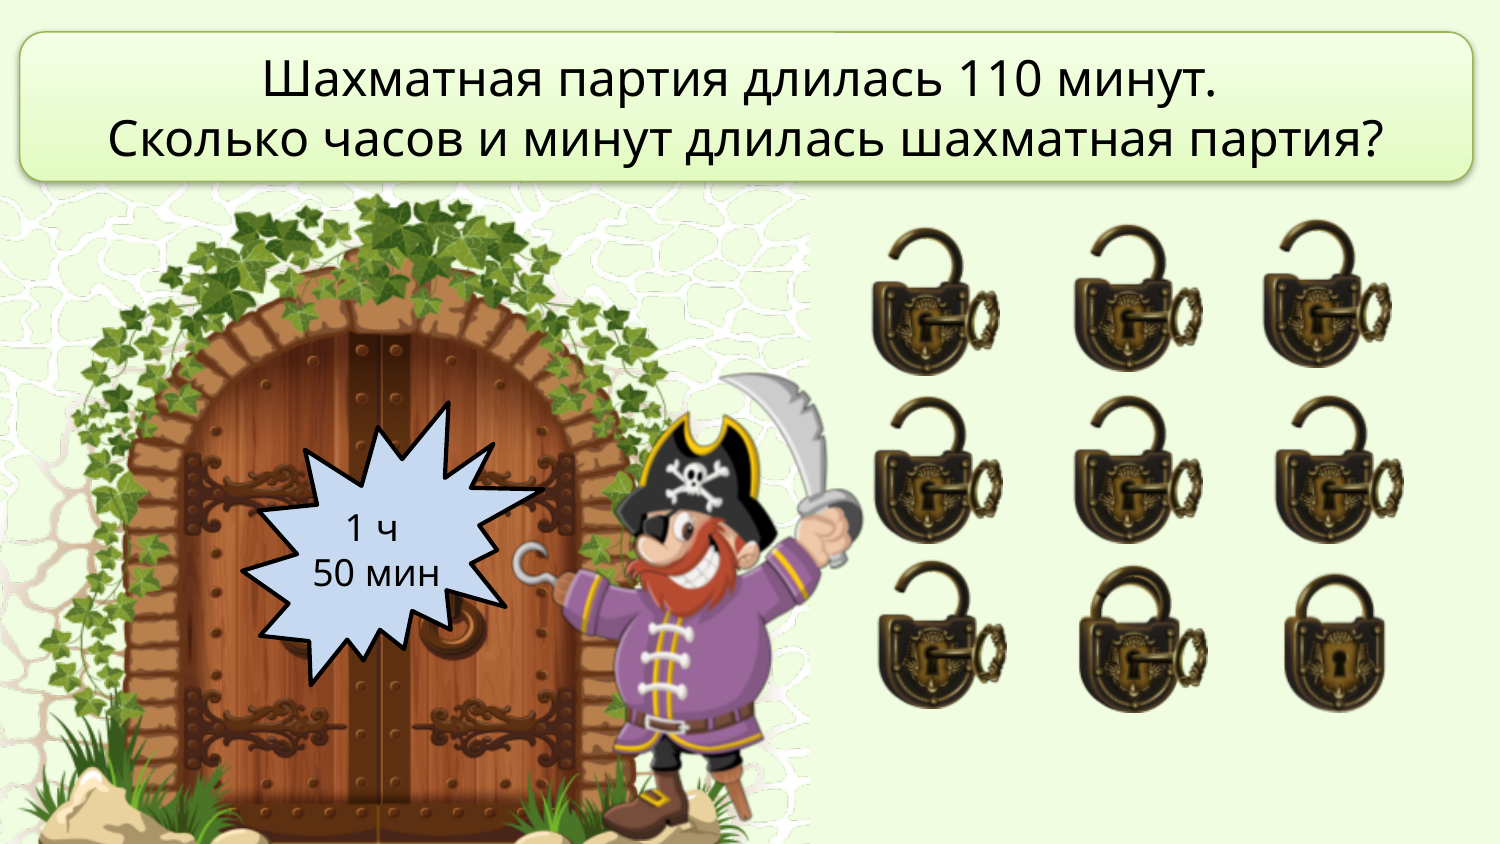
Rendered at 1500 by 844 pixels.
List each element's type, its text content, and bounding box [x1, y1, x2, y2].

text_box Шахматная партия длилась 110 минут. Сколько часов и минут длилась шахматная партия? [18, 31, 1474, 183]
picture [0, 0, 1500, 844]
